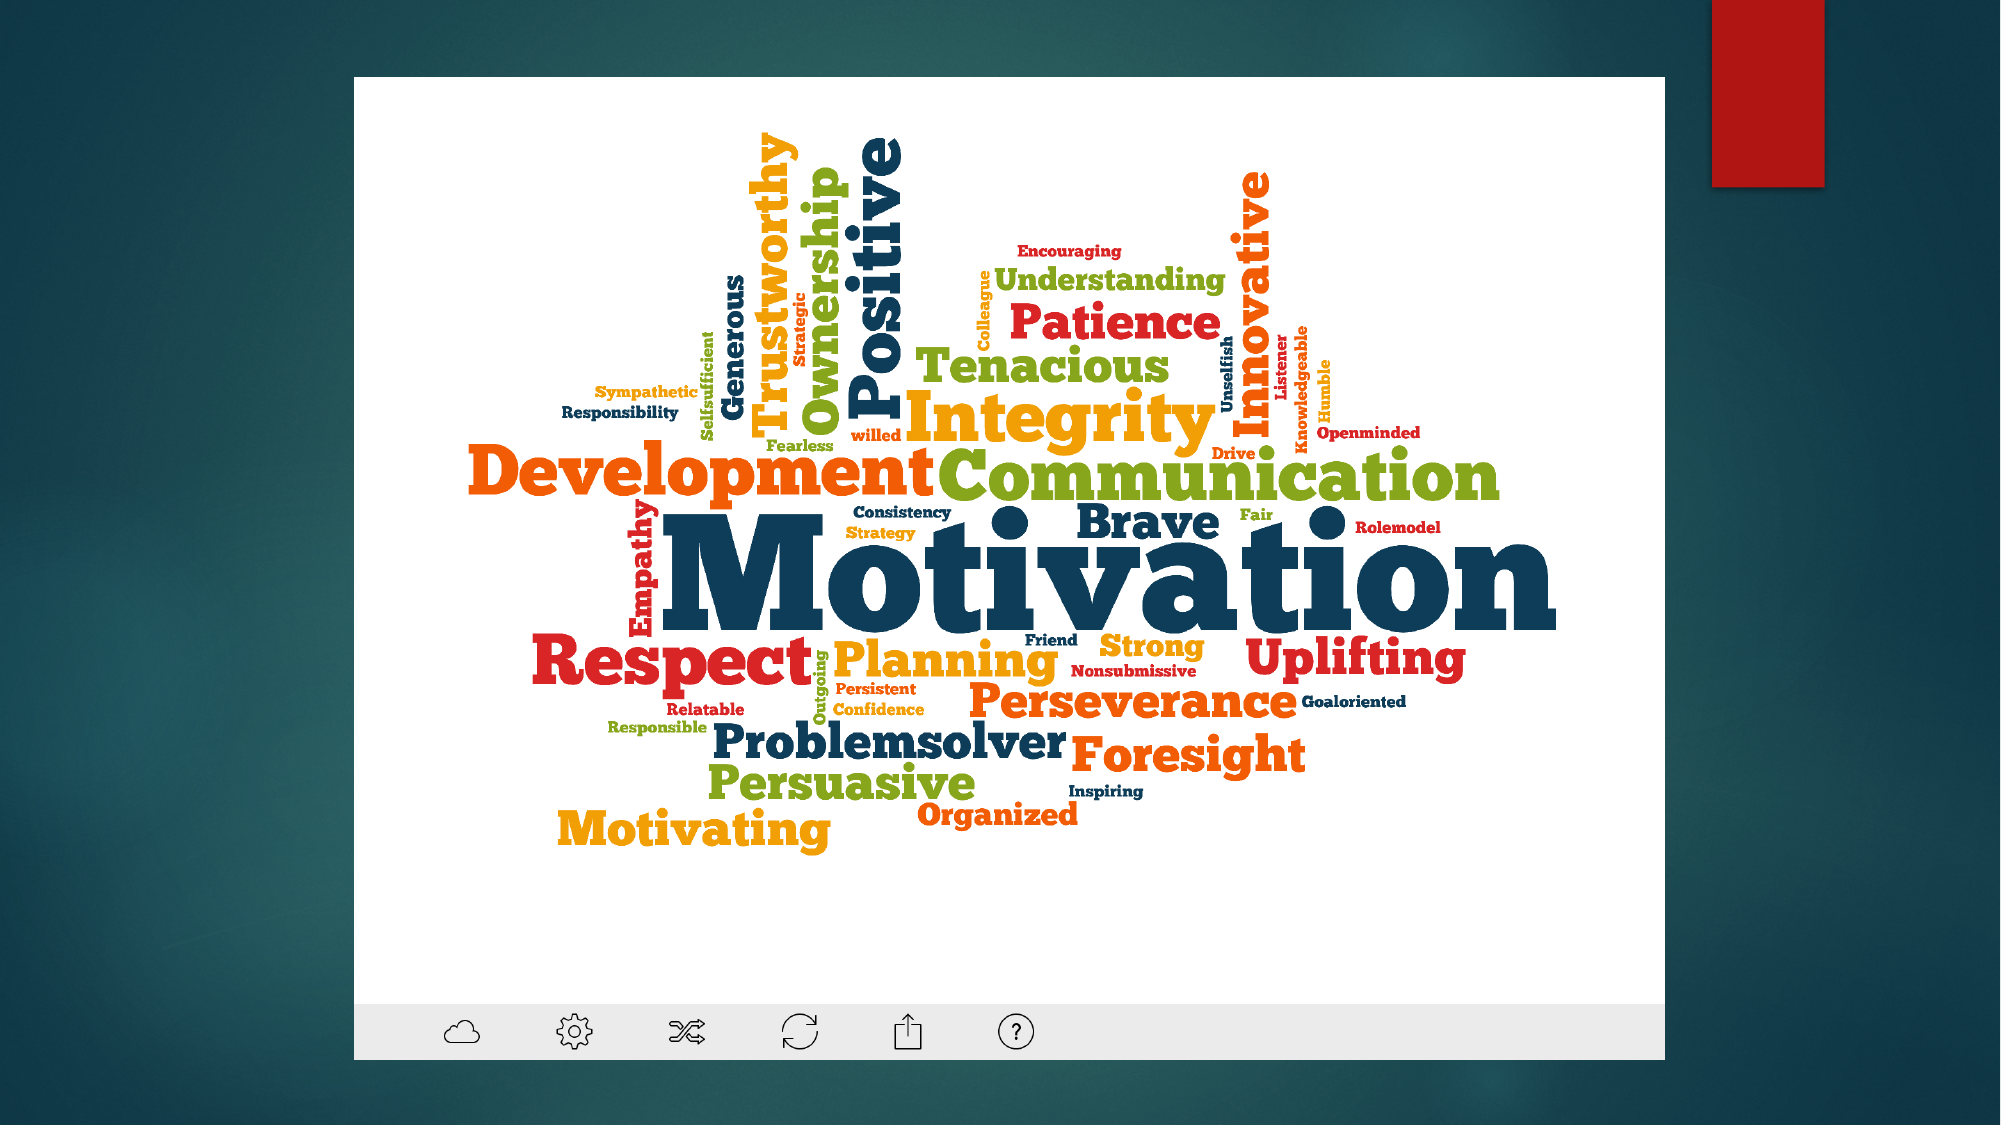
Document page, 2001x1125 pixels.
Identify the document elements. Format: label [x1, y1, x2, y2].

picture [0, 0, 1666, 1125]
